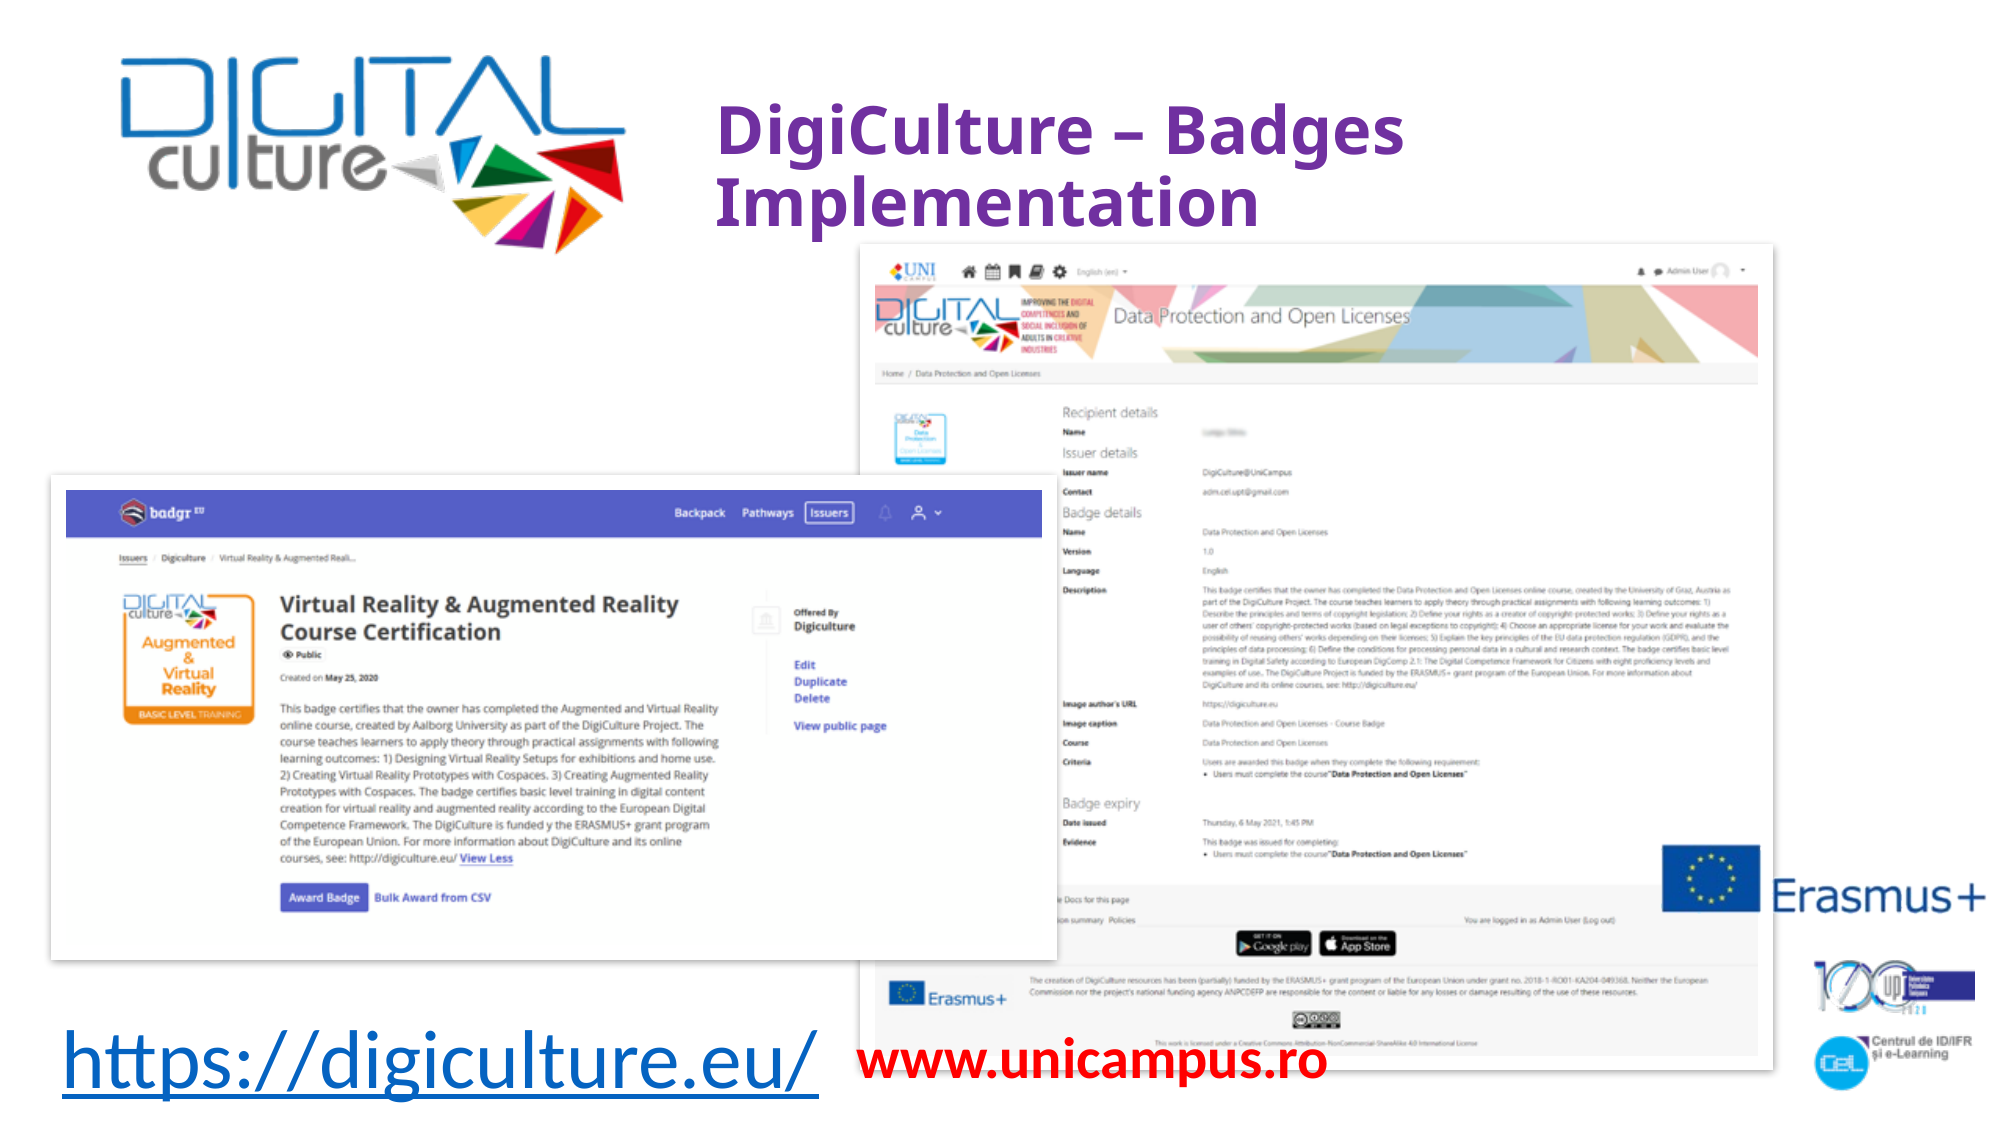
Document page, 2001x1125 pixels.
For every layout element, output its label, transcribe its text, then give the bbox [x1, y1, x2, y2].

text_box www.unicampus.ro [841, 1012, 1345, 1098]
text_box https://digiculture.eu/ [47, 997, 834, 1113]
picture [1805, 940, 1975, 1111]
picture [112, 43, 631, 265]
title DigiCulture – Badges Implementation [700, 59, 1863, 278]
picture [65, 258, 1988, 1056]
